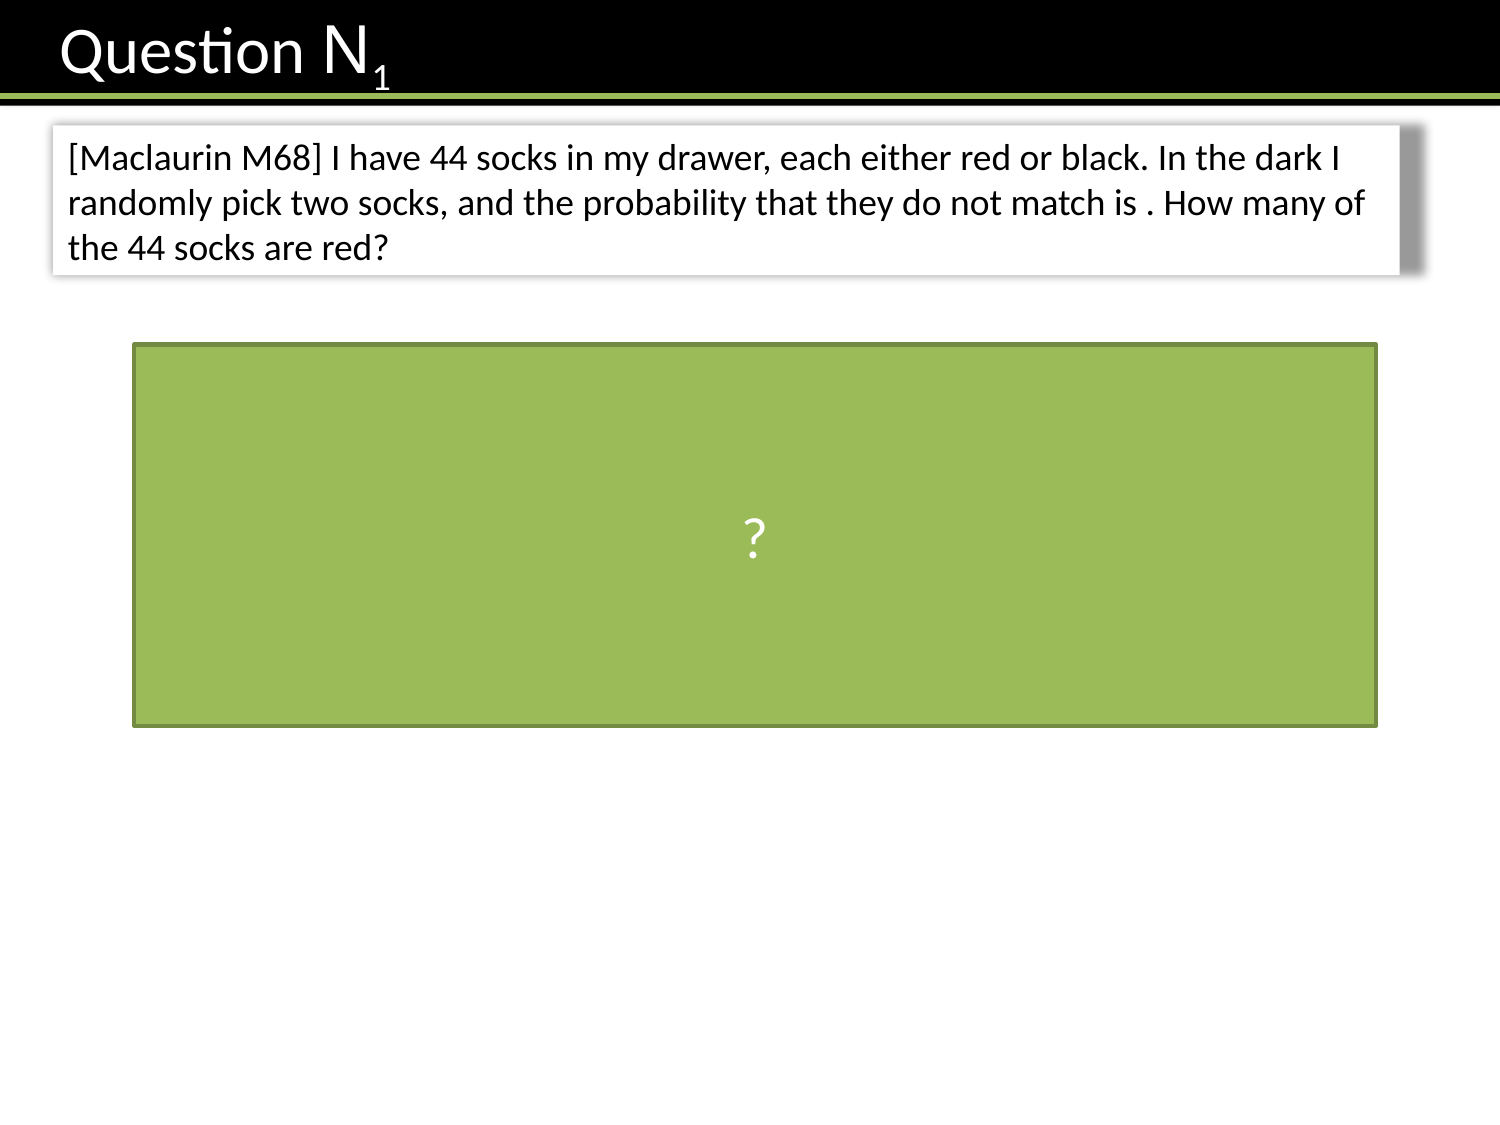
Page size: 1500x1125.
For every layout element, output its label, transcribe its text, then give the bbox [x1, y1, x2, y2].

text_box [0, 0, 1500, 99]
text_box ? [132, 342, 1378, 728]
